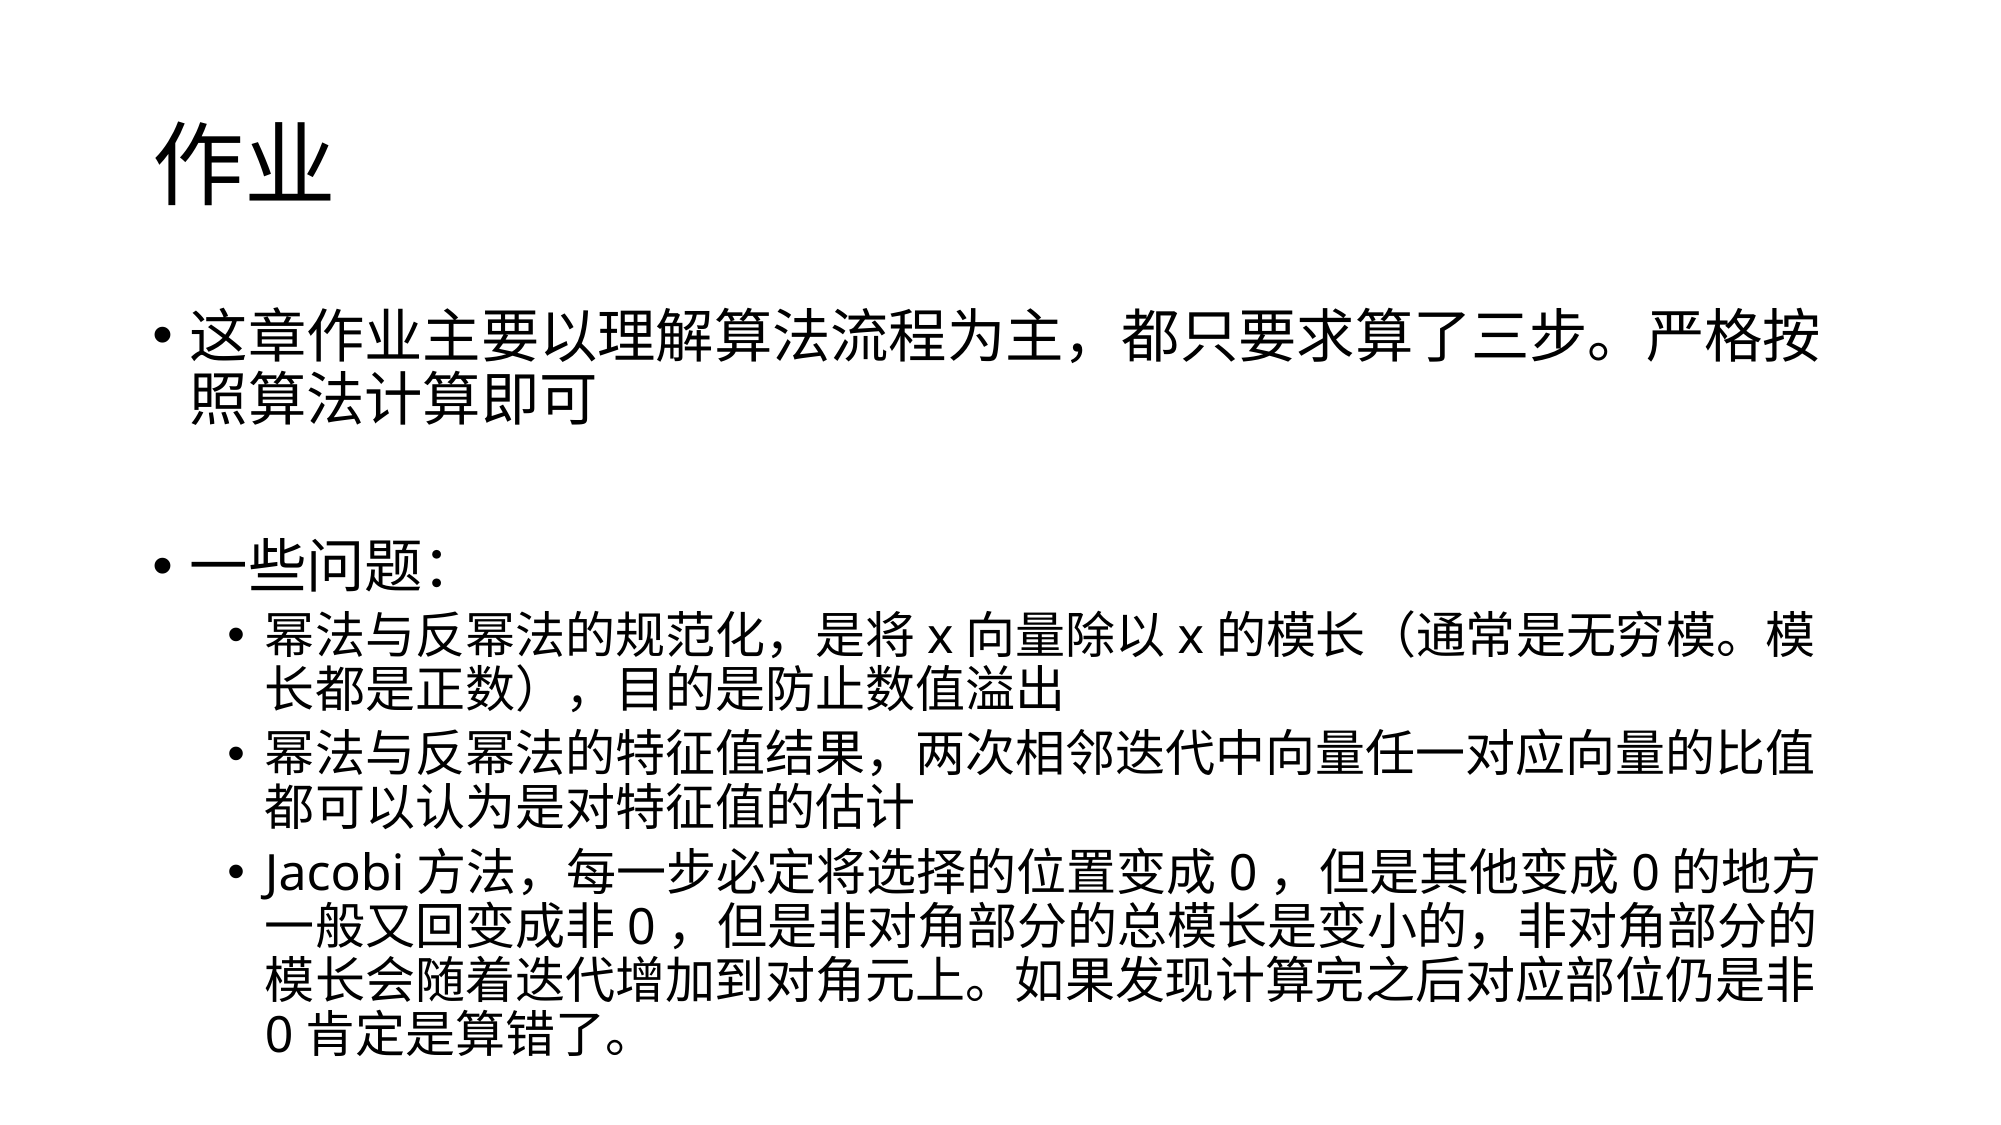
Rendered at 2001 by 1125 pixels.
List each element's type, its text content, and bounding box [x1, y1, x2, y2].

title 作业 [137, 59, 1863, 278]
list 这章作业主要以理解算法流程为主，都只要求算了三步。严格按照算法计算即可 一些问题： 幂法与反幂法的规范化，是将x向量除以x的模长（通常是无穷模。模长都是正数），目的是防止数值溢出 幂法与反幂法的特征值结果，两次相邻迭代中向量任一对应向量的比值都可以认为是对特征值的估计 Jacobi方法，每一步必定将选择的位置变成0，但是其他变成0的地方一般又回变成非0，但是非对角部分的总模长是变小的，非对角部分的模长会随着迭代增加到对角元上。如果发现计算完之后对应部位仍是非0肯定是算错了。 [137, 299, 1863, 1102]
